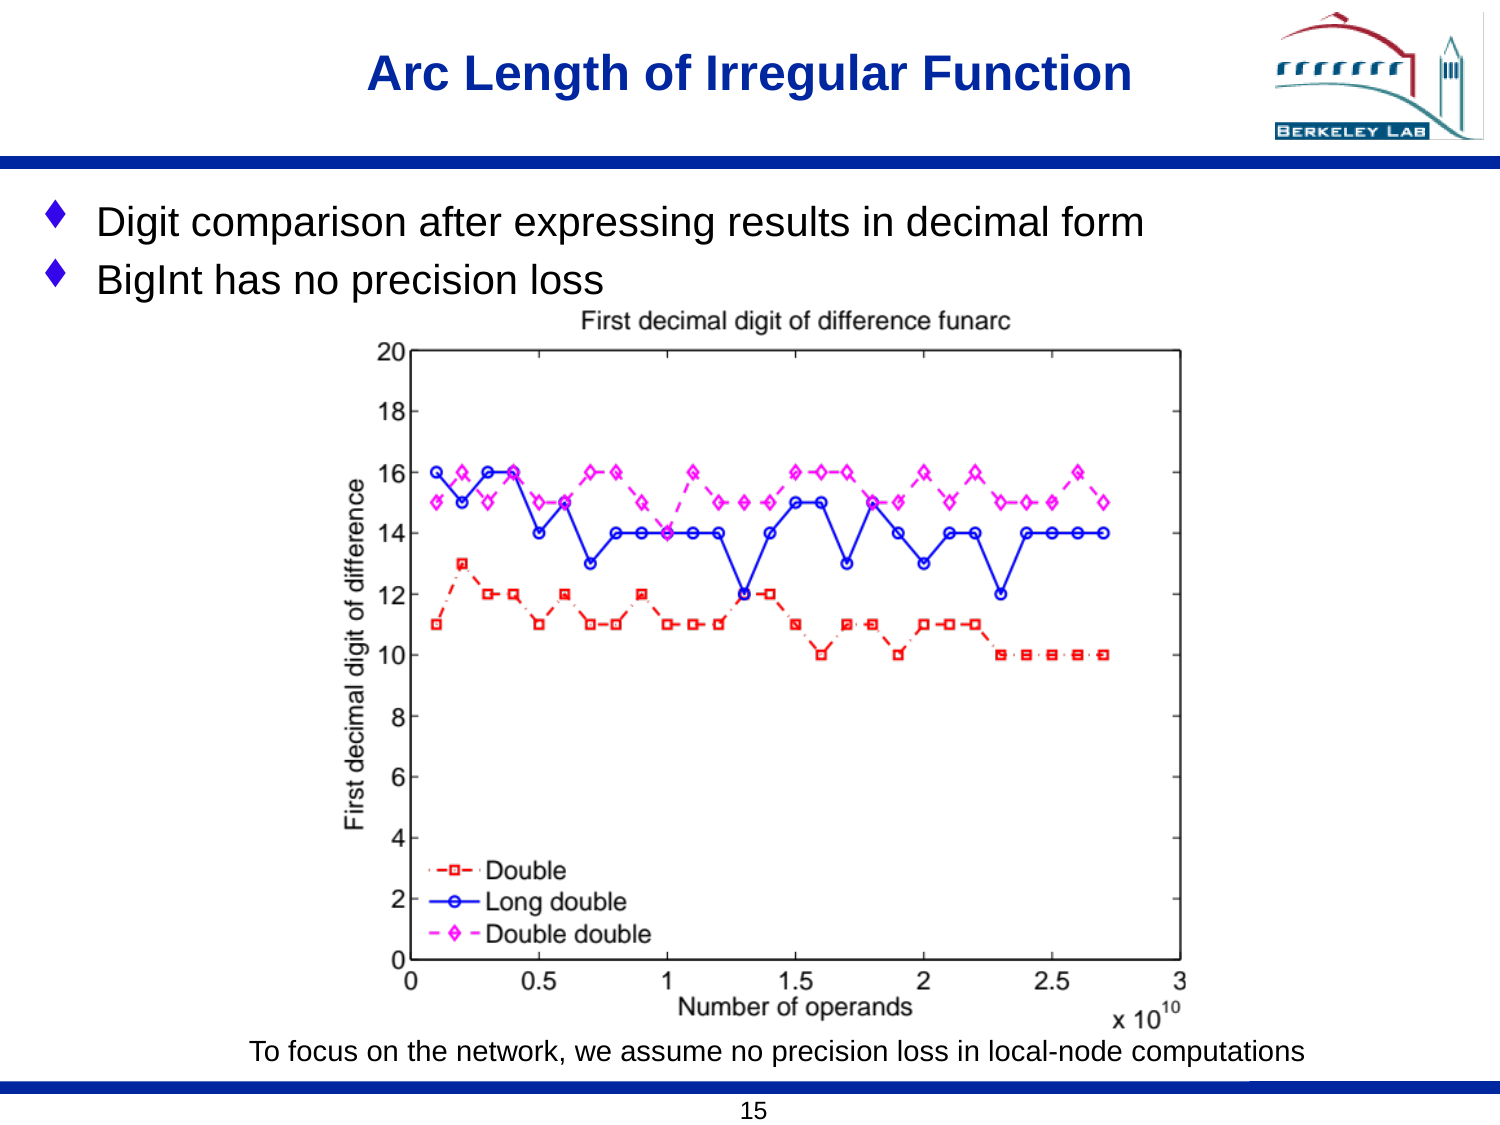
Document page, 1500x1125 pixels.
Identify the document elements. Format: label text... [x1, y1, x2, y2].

picture [1275, 12, 1488, 144]
picture [1293, 127, 1302, 136]
picture [1275, 126, 1289, 136]
text_box To focus on the network, we assume no precision loss in local-node computations [234, 1024, 1322, 1075]
picture [337, 310, 1186, 1033]
picture [1345, 127, 1377, 136]
picture [1305, 127, 1328, 136]
picture [1387, 126, 1398, 136]
picture [1332, 127, 1341, 136]
title Arc Length of Irregular Function [262, 12, 1238, 138]
picture [1401, 127, 1424, 136]
list Digit comparison after expressing results in decimal form BigInt has no precision loss [24, 187, 1476, 1063]
